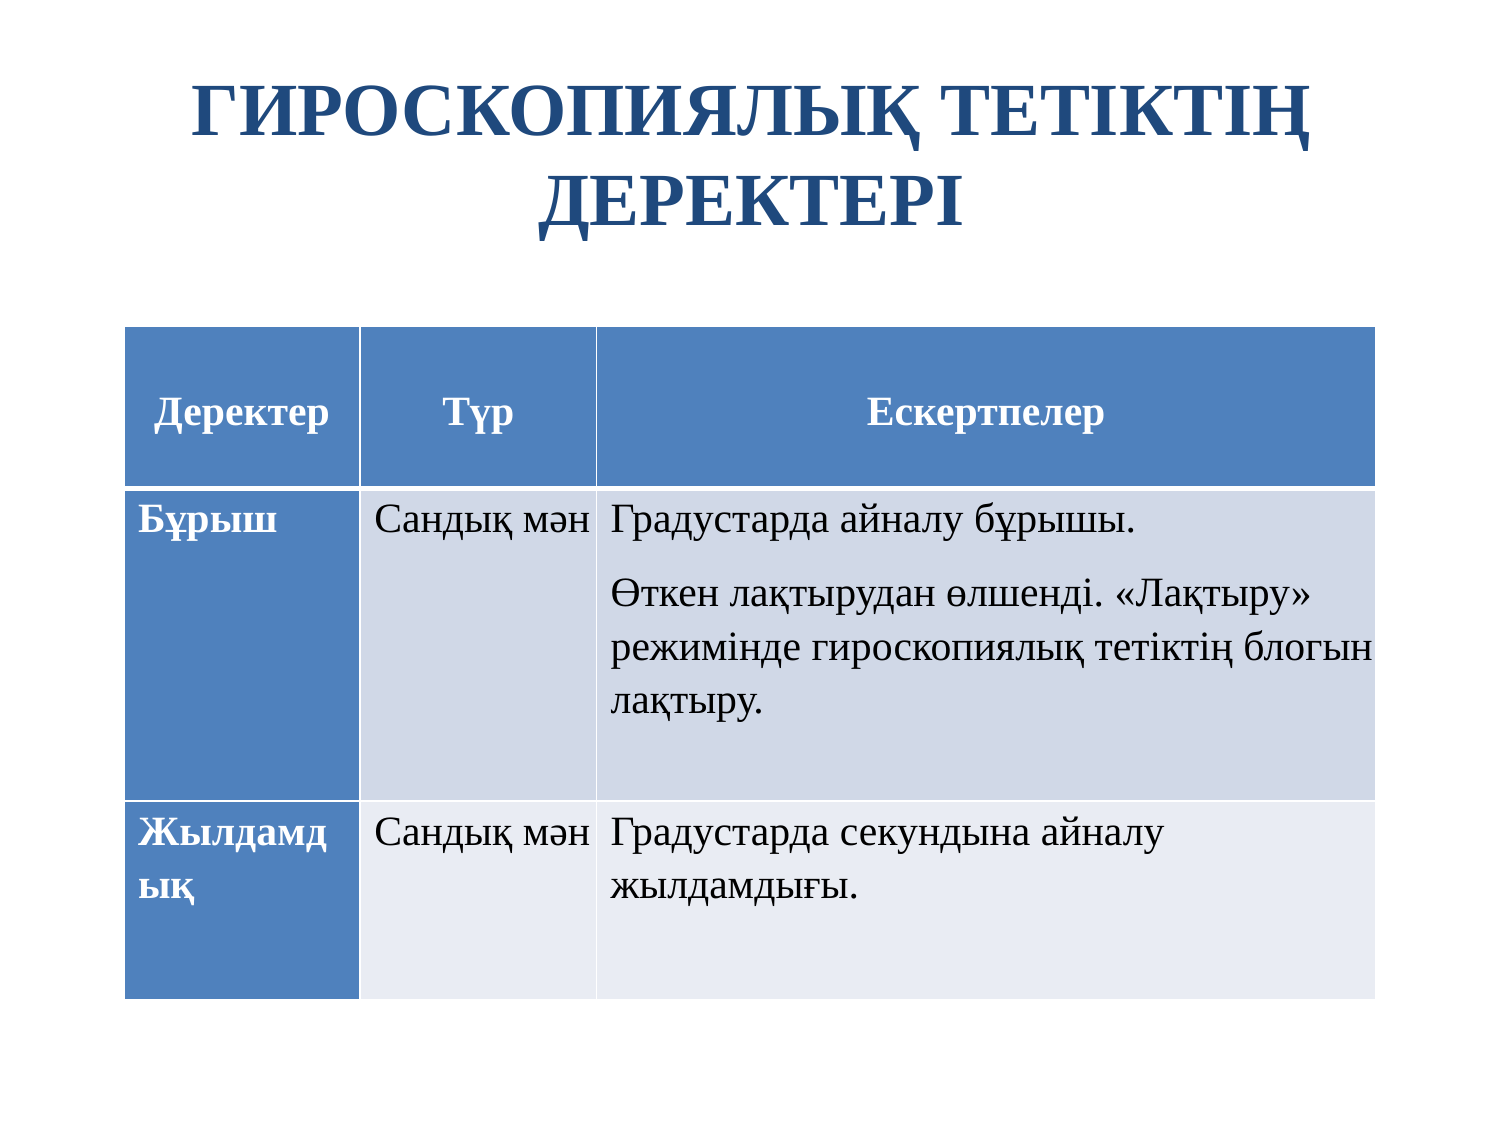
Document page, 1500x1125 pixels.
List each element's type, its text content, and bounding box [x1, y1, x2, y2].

table_cell Сандық мән [361, 491, 596, 800]
table_header Ескертпелер [597, 327, 1375, 486]
table_cell Жылдамдық [125, 802, 359, 999]
table_cell Градустарда секундына айналу жылдамдығы. [597, 802, 1375, 999]
title ГИРОСКОПИЯЛЫҚ ТЕТІКТІҢ ДЕРЕКТЕРІ [76, 101, 1427, 290]
table_header Түр [361, 327, 596, 486]
table_cell Бұрыш [125, 491, 359, 800]
table_cell Сандық мән [361, 802, 596, 999]
table_header Деректер [125, 327, 359, 486]
table_cell Градустарда айналу бұрышы. Өткен лақтырудан өлшенді. «Лақтыру» режимінде гироскопиялық тетіктің блогын лақтыру. [597, 491, 1375, 800]
